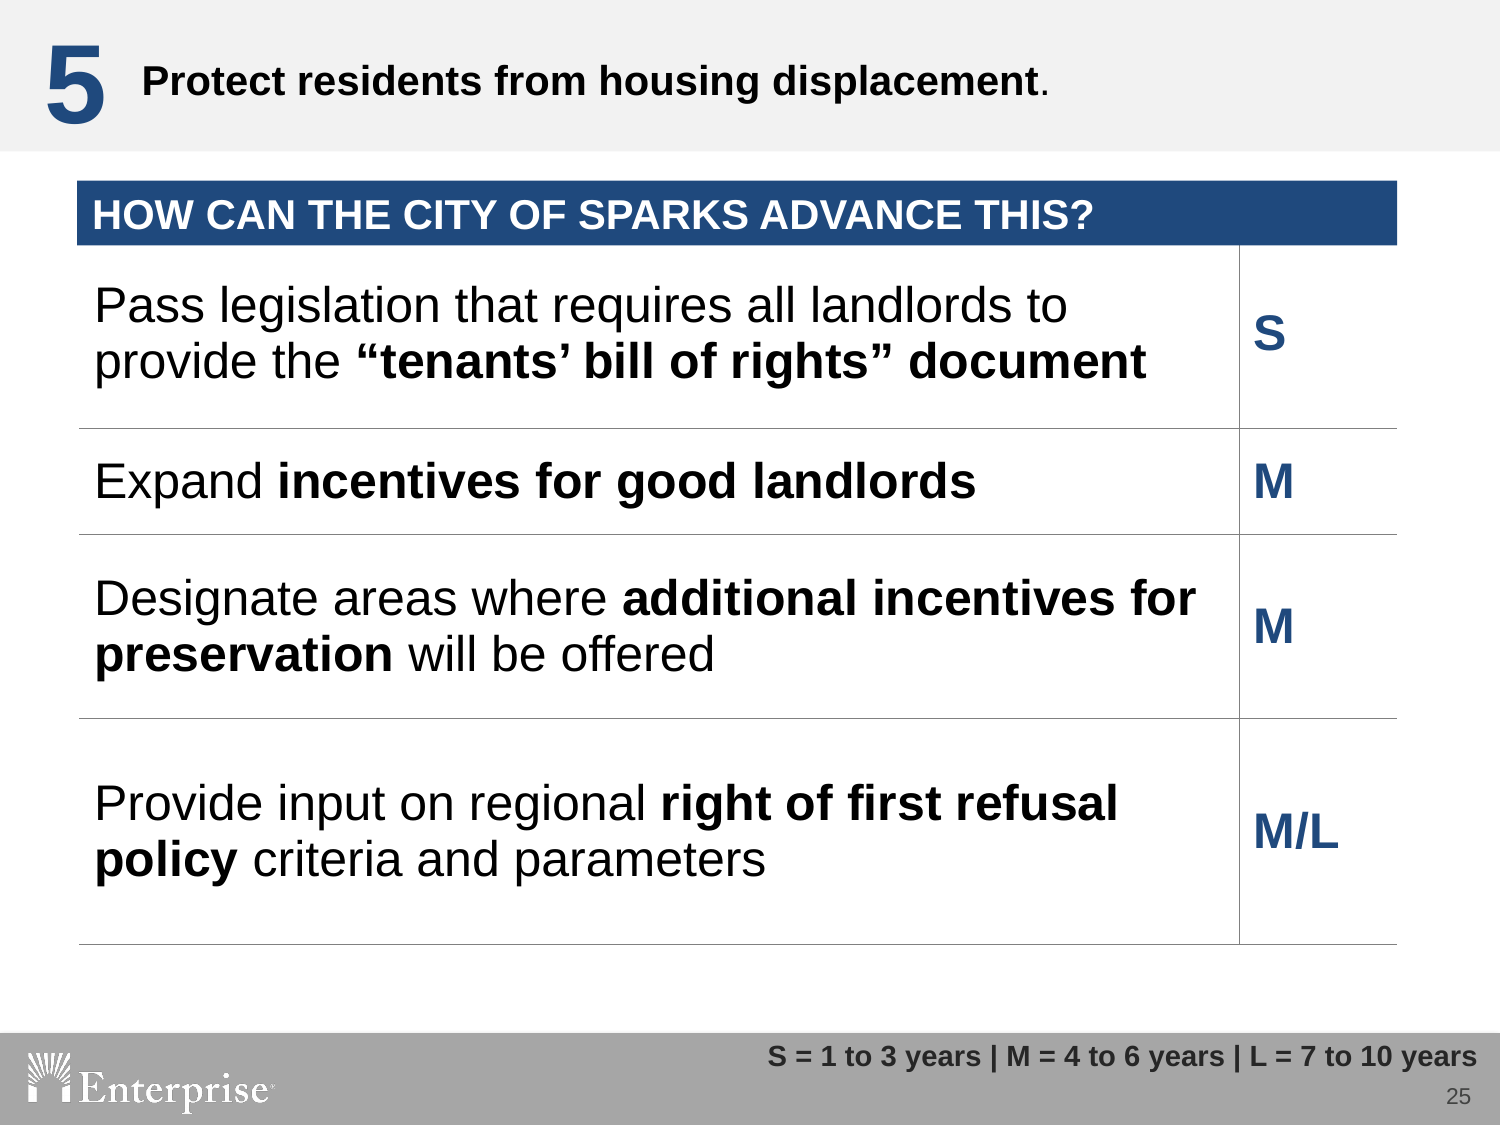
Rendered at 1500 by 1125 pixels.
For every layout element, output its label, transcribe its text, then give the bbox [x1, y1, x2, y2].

table_cell M/L [1240, 719, 1397, 944]
text_box HOW CAN THE CITY OF SPARKS ADVANCE THIS? [75, 179, 1399, 247]
table_cell Provide input on regional right of first refusal policy criteria and parameters [79, 719, 1239, 944]
table_cell M [1240, 429, 1397, 534]
table_header Pass legislation that requires all landlords to provide the “tenants’ bill of rights” document [79, 247, 1239, 428]
table_cell Designate areas where additional incentives for preservation will be offered [79, 535, 1239, 718]
slide_number 25 [1121, 1080, 1472, 1109]
table_cell M [1240, 535, 1397, 718]
table_header S [1240, 247, 1397, 428]
text_box S = 1 to 3 years | M = 4 to 6 years | L = 7 to 10 years [752, 1029, 1500, 1080]
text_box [29, 3, 1472, 156]
table_cell Expand incentives for good landlords [79, 429, 1239, 534]
